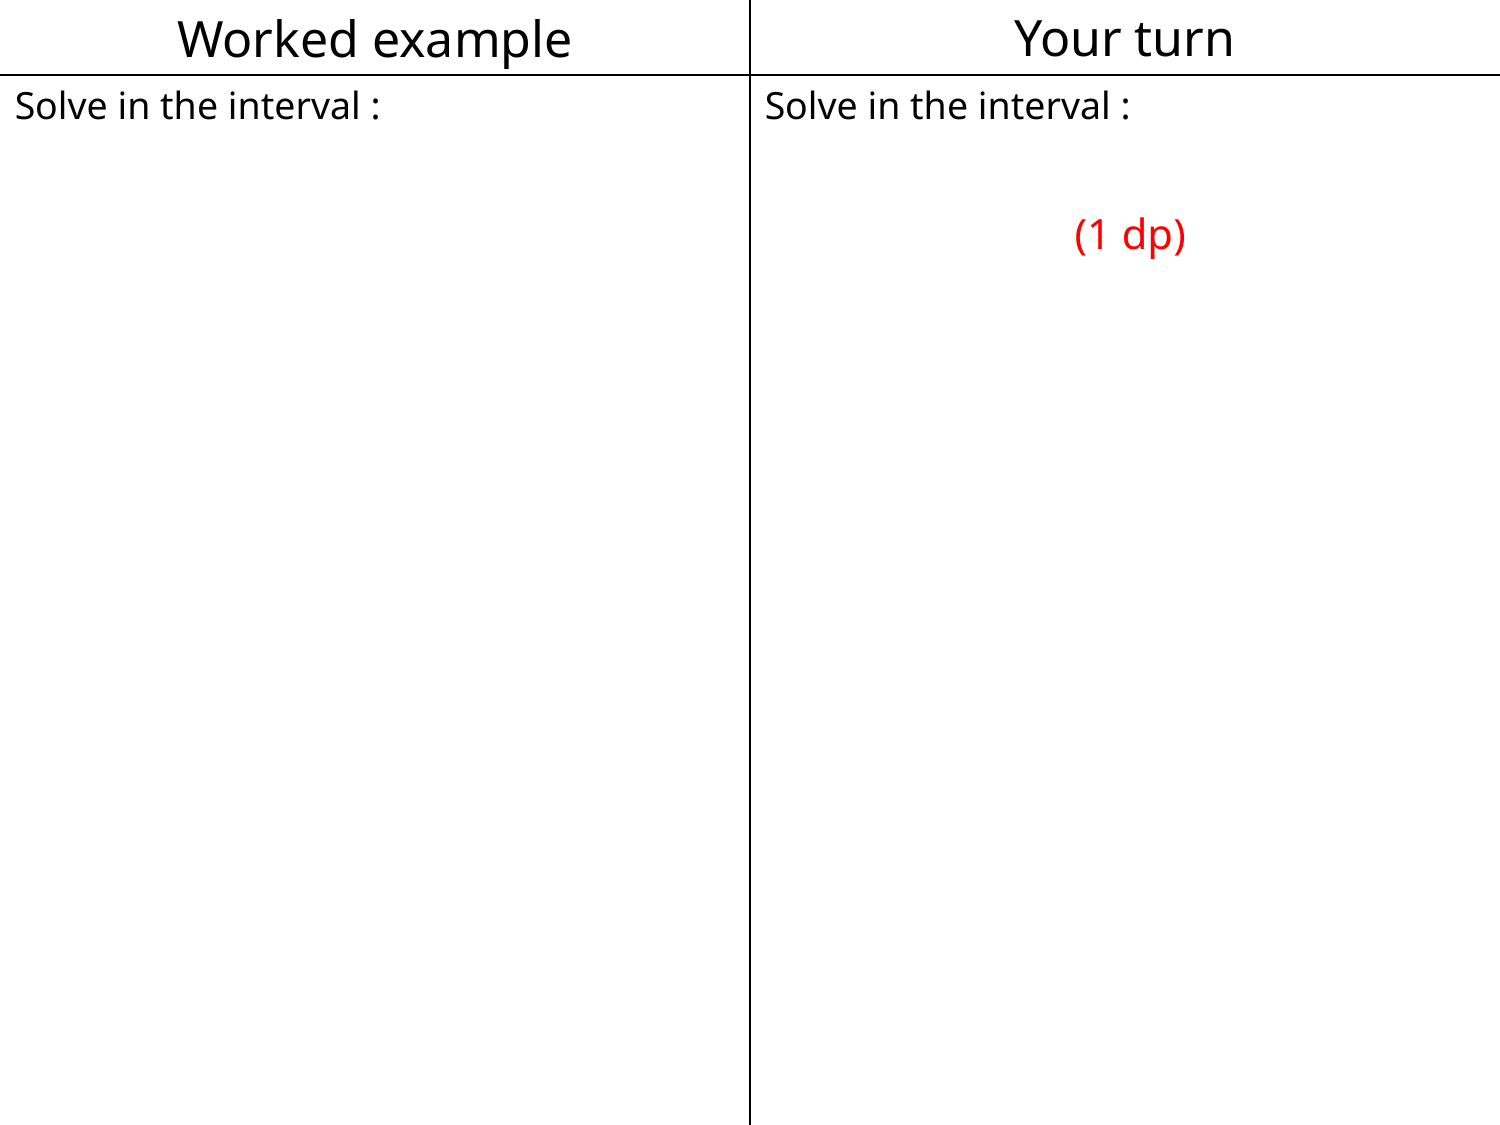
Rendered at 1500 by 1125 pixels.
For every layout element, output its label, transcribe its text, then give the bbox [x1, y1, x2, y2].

text_box Your turn [751, 0, 1500, 74]
text_box Worked example [0, 0, 749, 74]
